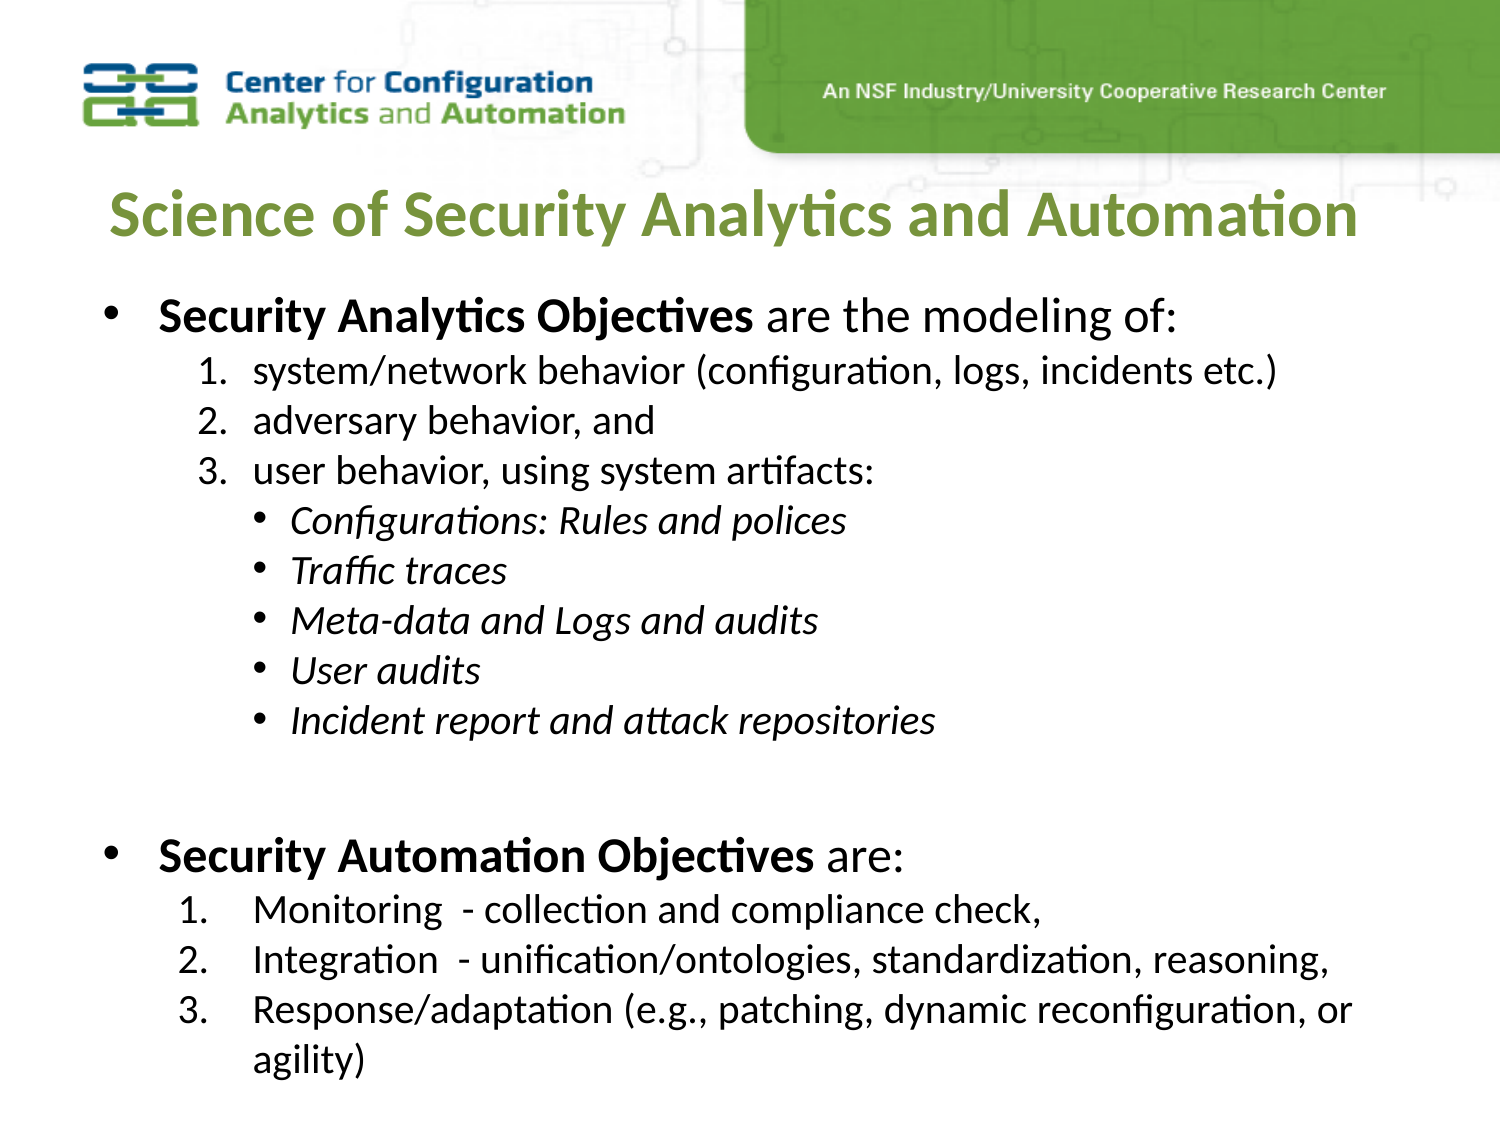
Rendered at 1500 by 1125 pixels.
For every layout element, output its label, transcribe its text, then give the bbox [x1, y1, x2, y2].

title Science of Security Analytics and Automation [75, 162, 1425, 233]
list Security Analytics Objectives are the modeling of: system/network behavior (configuration, logs, incidents etc.) adversary behavior, and user behavior, using system artifacts: Configurations: Rules and polices Traffic traces Meta-data and Logs and audits User audits Incident report and attack repositories Security Automation Objectives are: Monitoring - collection and compliance check, Integration - unification/ontologies, standardization, reasoning, Response/adaptation (e.g., patching, dynamic reconfiguration, or agility) [87, 275, 1400, 1088]
picture [4, 0, 1500, 203]
